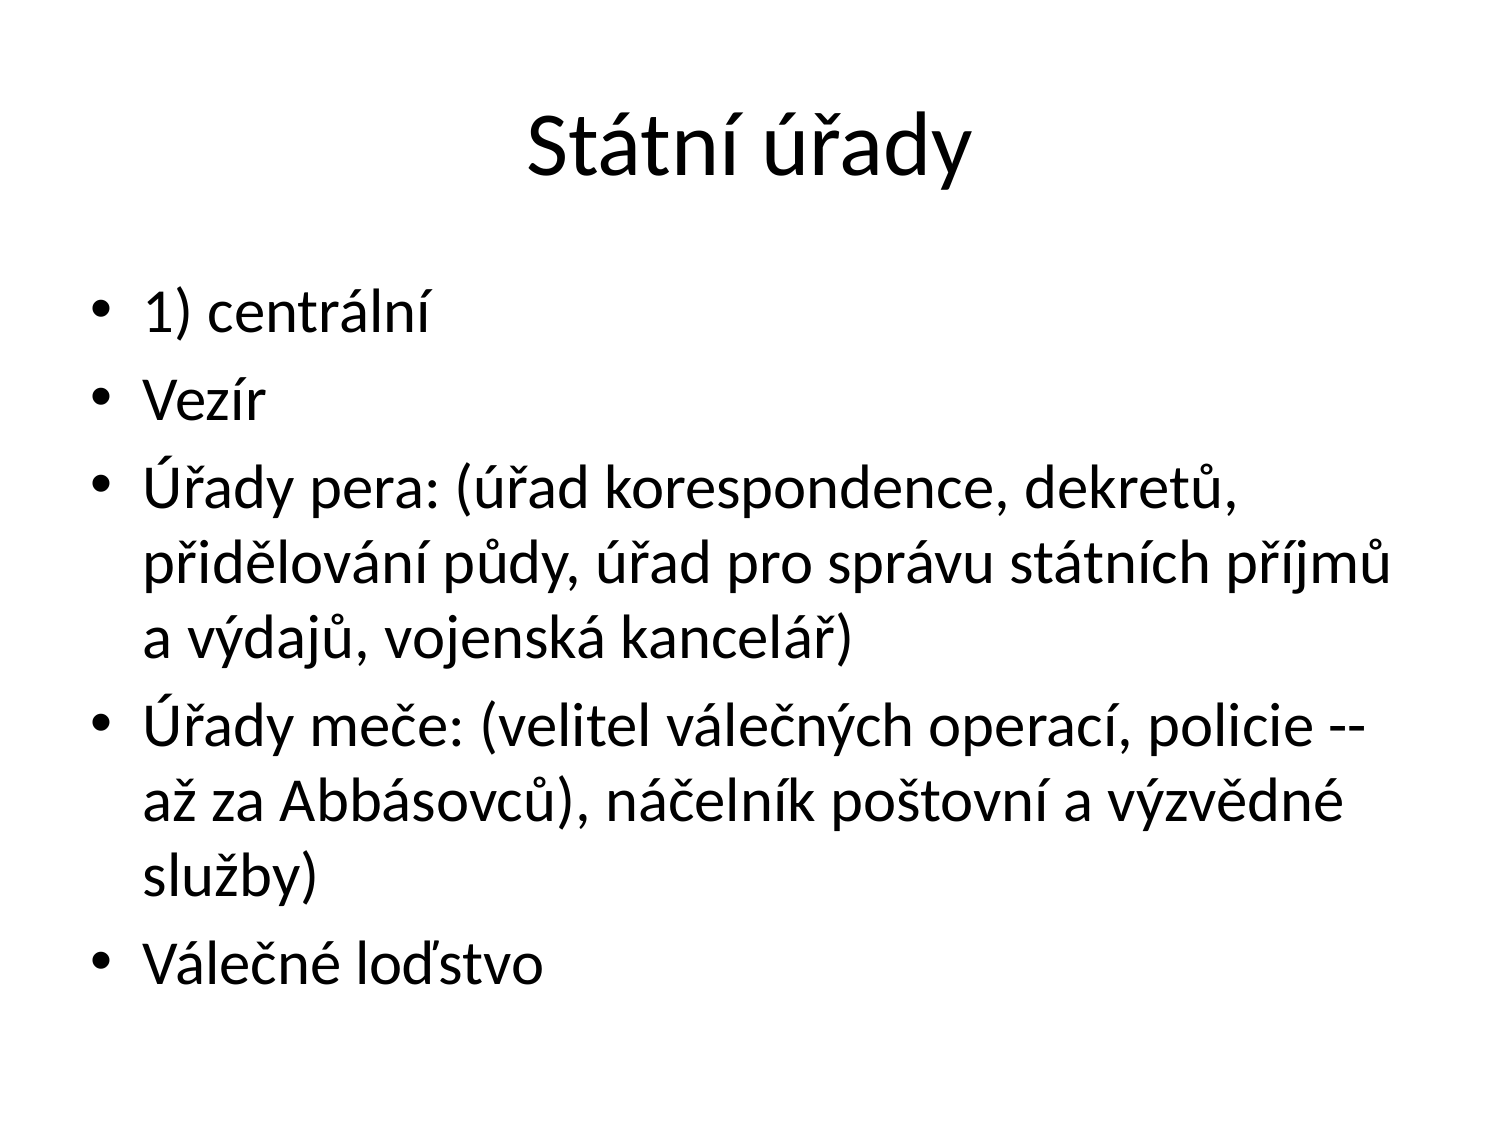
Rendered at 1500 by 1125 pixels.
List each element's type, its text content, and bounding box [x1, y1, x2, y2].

list 1) centrální Vezír Úřady pera: (úřad korespondence, dekretů, přidělování půdy, úřad pro správu státních příjmů a výdajů, vojenská kancelář) Úřady meče: (velitel válečných operací, policie --až za Abbásovců), náčelník poštovní a výzvědné služby) Válečné loďstvo [75, 262, 1425, 1005]
title Státní úřady [75, 45, 1425, 233]
